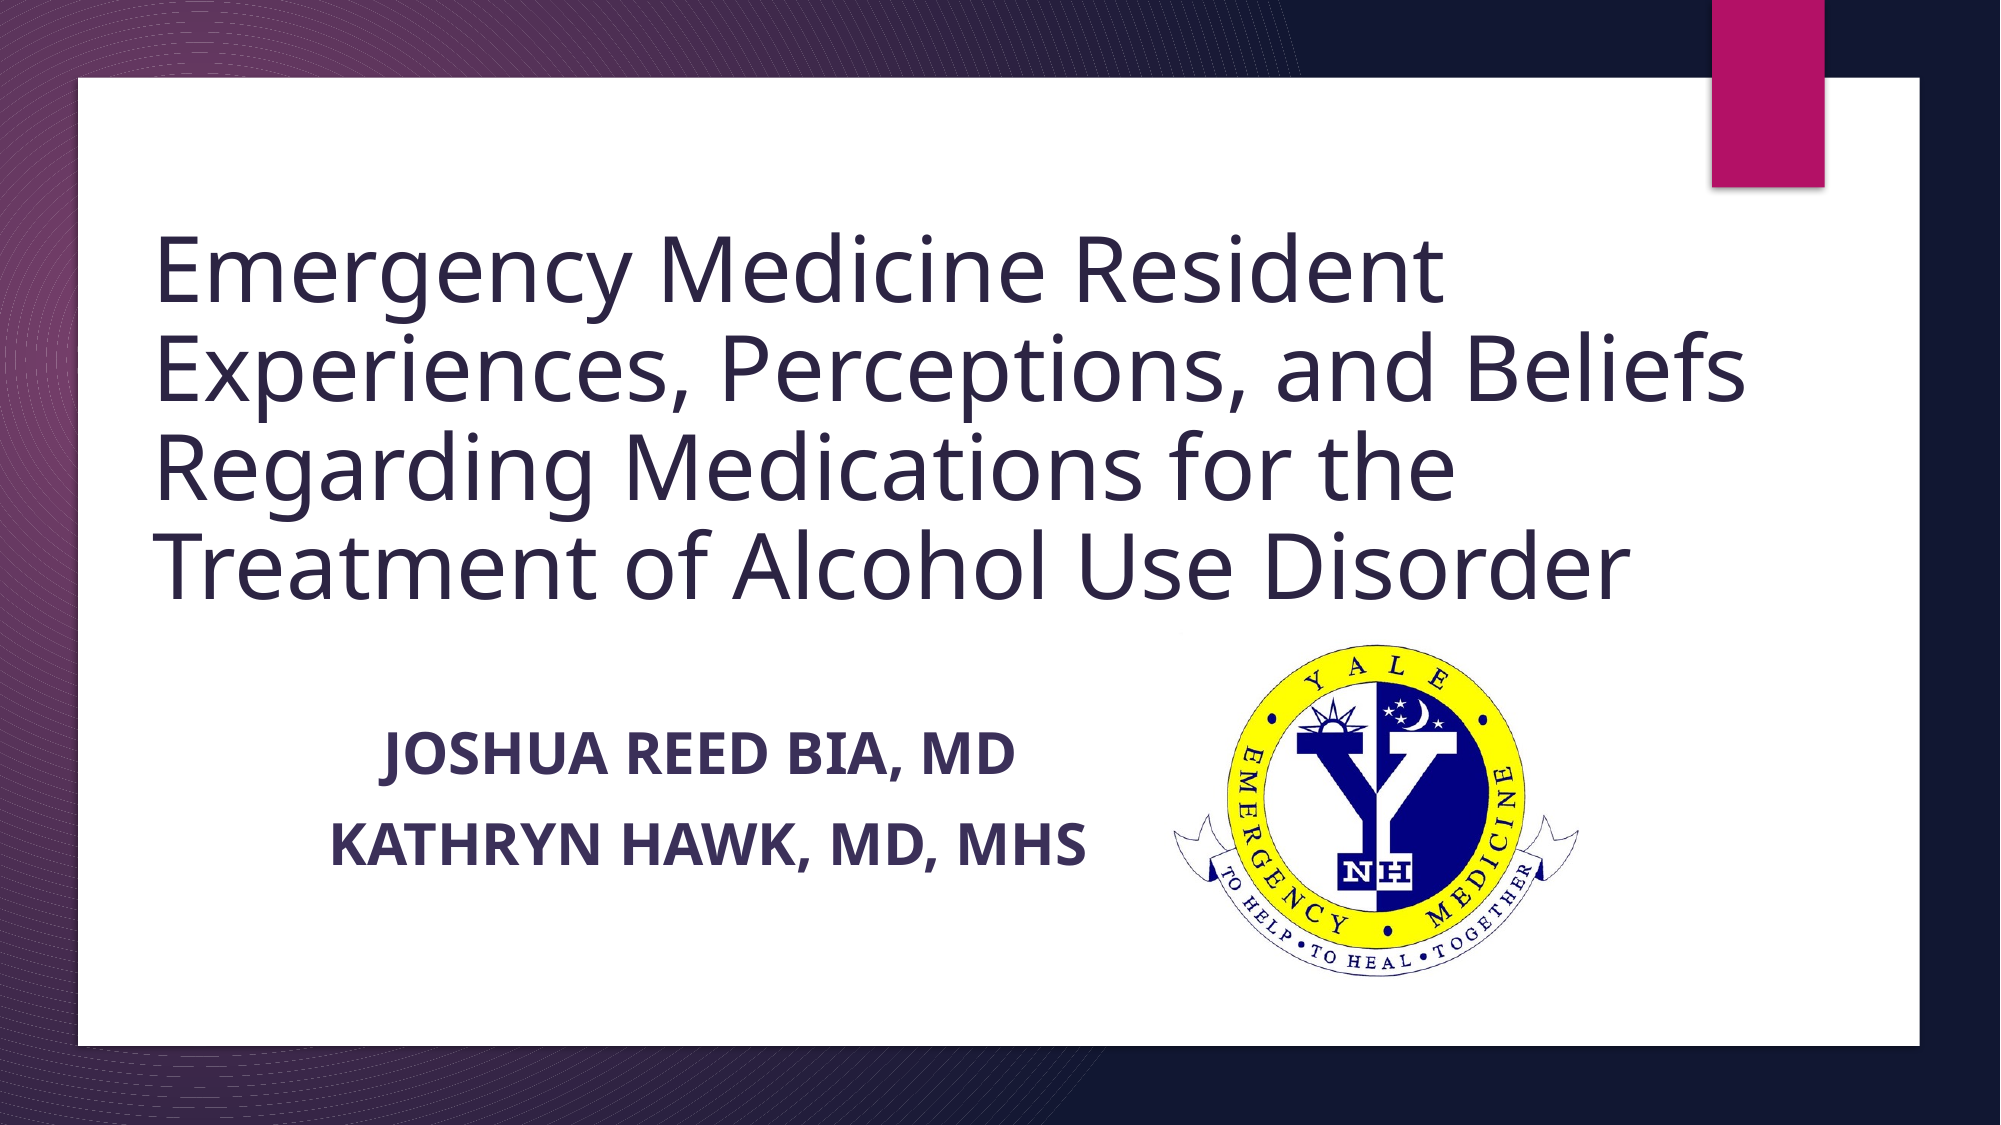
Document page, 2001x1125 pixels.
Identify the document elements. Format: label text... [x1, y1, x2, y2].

subtitle Joshua Reed Bia, MD Kathryn Hawk, Md, MHS [0, 709, 1158, 911]
text_box [77, 77, 1920, 1047]
title Emergency Medicine Resident Experiences, Perceptions, and Beliefs Regarding Medications for the Treatment of Alcohol Use Disorder [137, 187, 1903, 627]
text_box [0, 0, 2000, 1125]
picture [1164, 627, 1586, 993]
text_box [1711, 0, 1825, 188]
